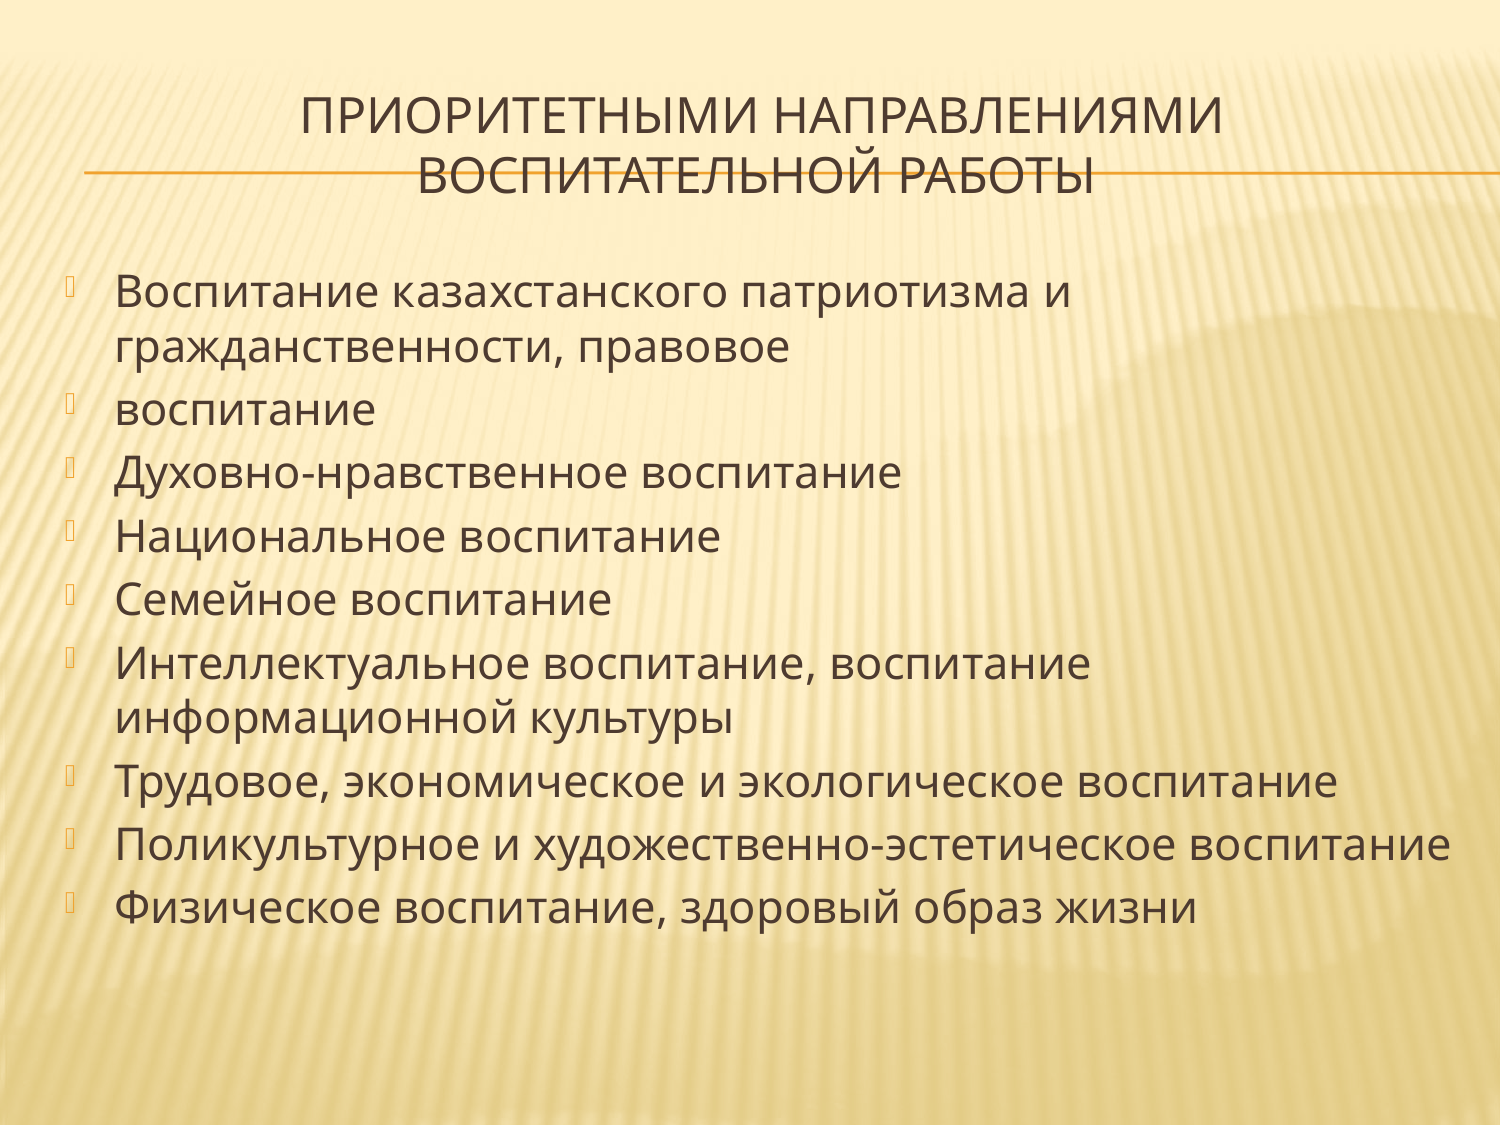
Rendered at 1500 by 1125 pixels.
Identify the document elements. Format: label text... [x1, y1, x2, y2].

title Приоритетными направлениями воспитательной работы [50, 75, 1475, 213]
list Воспитание казахстанского патриотизма и гражданственности, правовое воспитание Духовно-нравственное воспитание Национальное воспитание Семейное воспитание Интеллектуальное воспитание, воспитание информационной культуры Трудовое, экономическое и экологическое воспитание Поликультурное и художественно-эстетическое воспитание Физическое воспитание, здоровый образ жизни [50, 254, 1475, 998]
